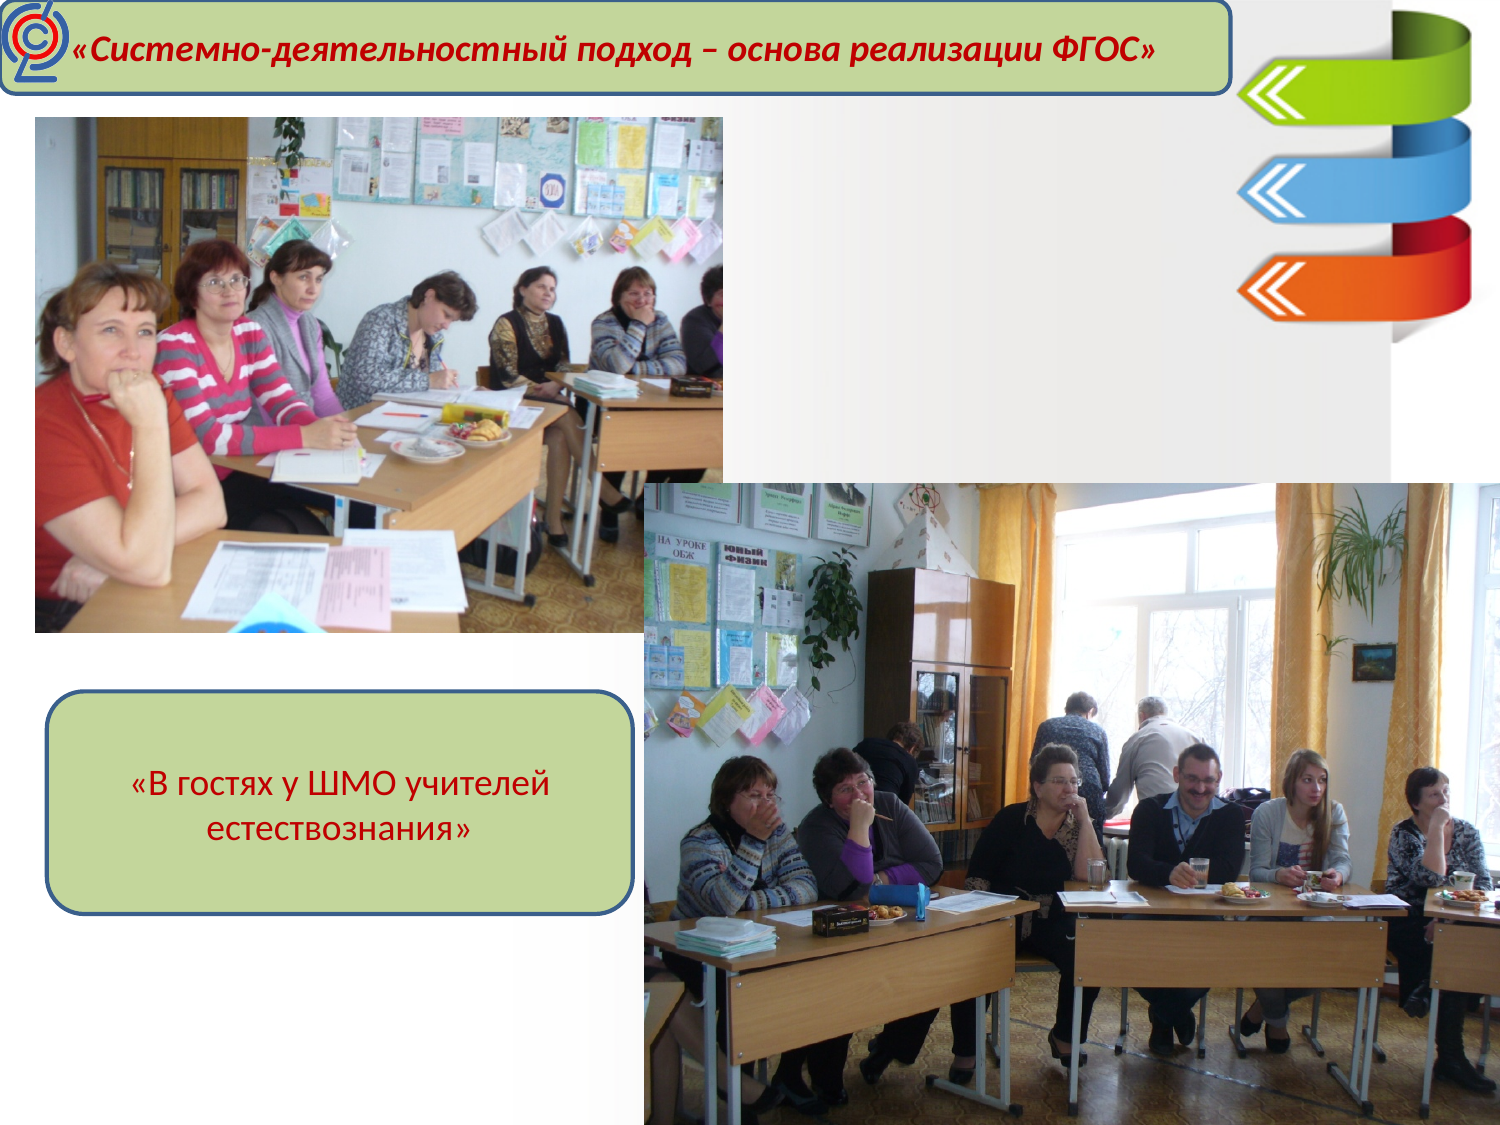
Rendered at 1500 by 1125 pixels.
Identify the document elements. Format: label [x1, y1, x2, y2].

picture [34, 116, 1500, 1125]
text_box [0, 0, 1500, 1125]
